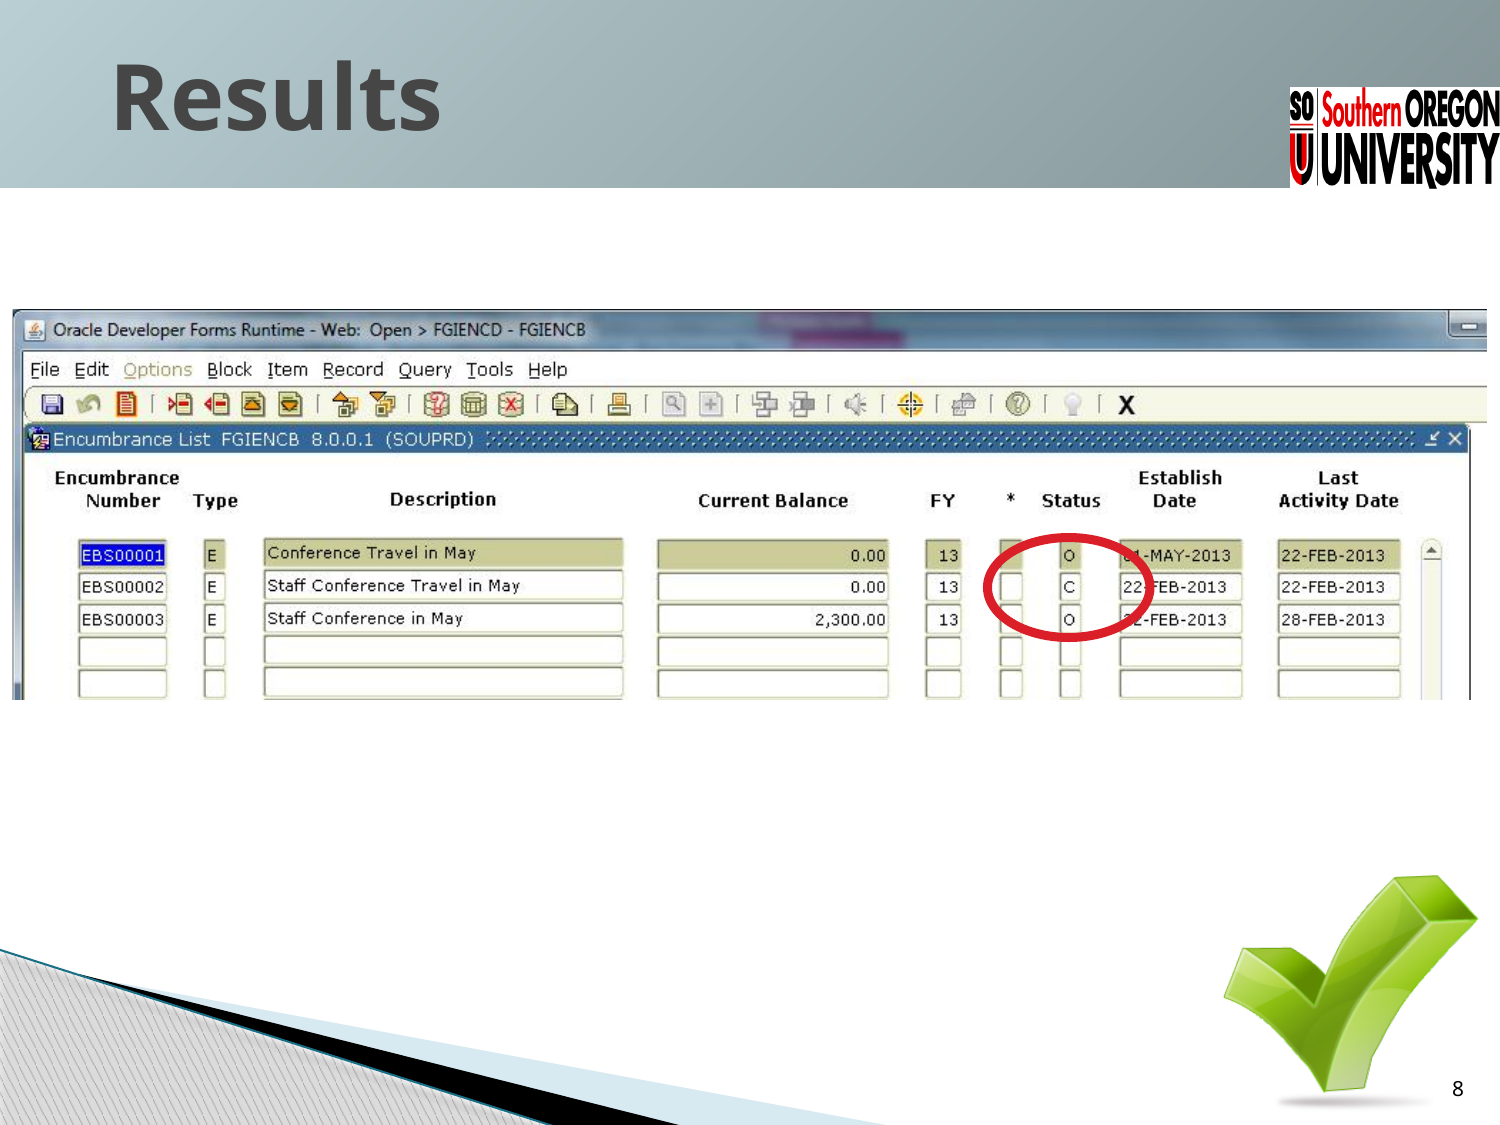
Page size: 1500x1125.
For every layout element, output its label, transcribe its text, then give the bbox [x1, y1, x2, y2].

picture [1187, 837, 1500, 1125]
picture [1290, 87, 1500, 190]
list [12, 309, 1488, 701]
title Results [0, 0, 1500, 188]
